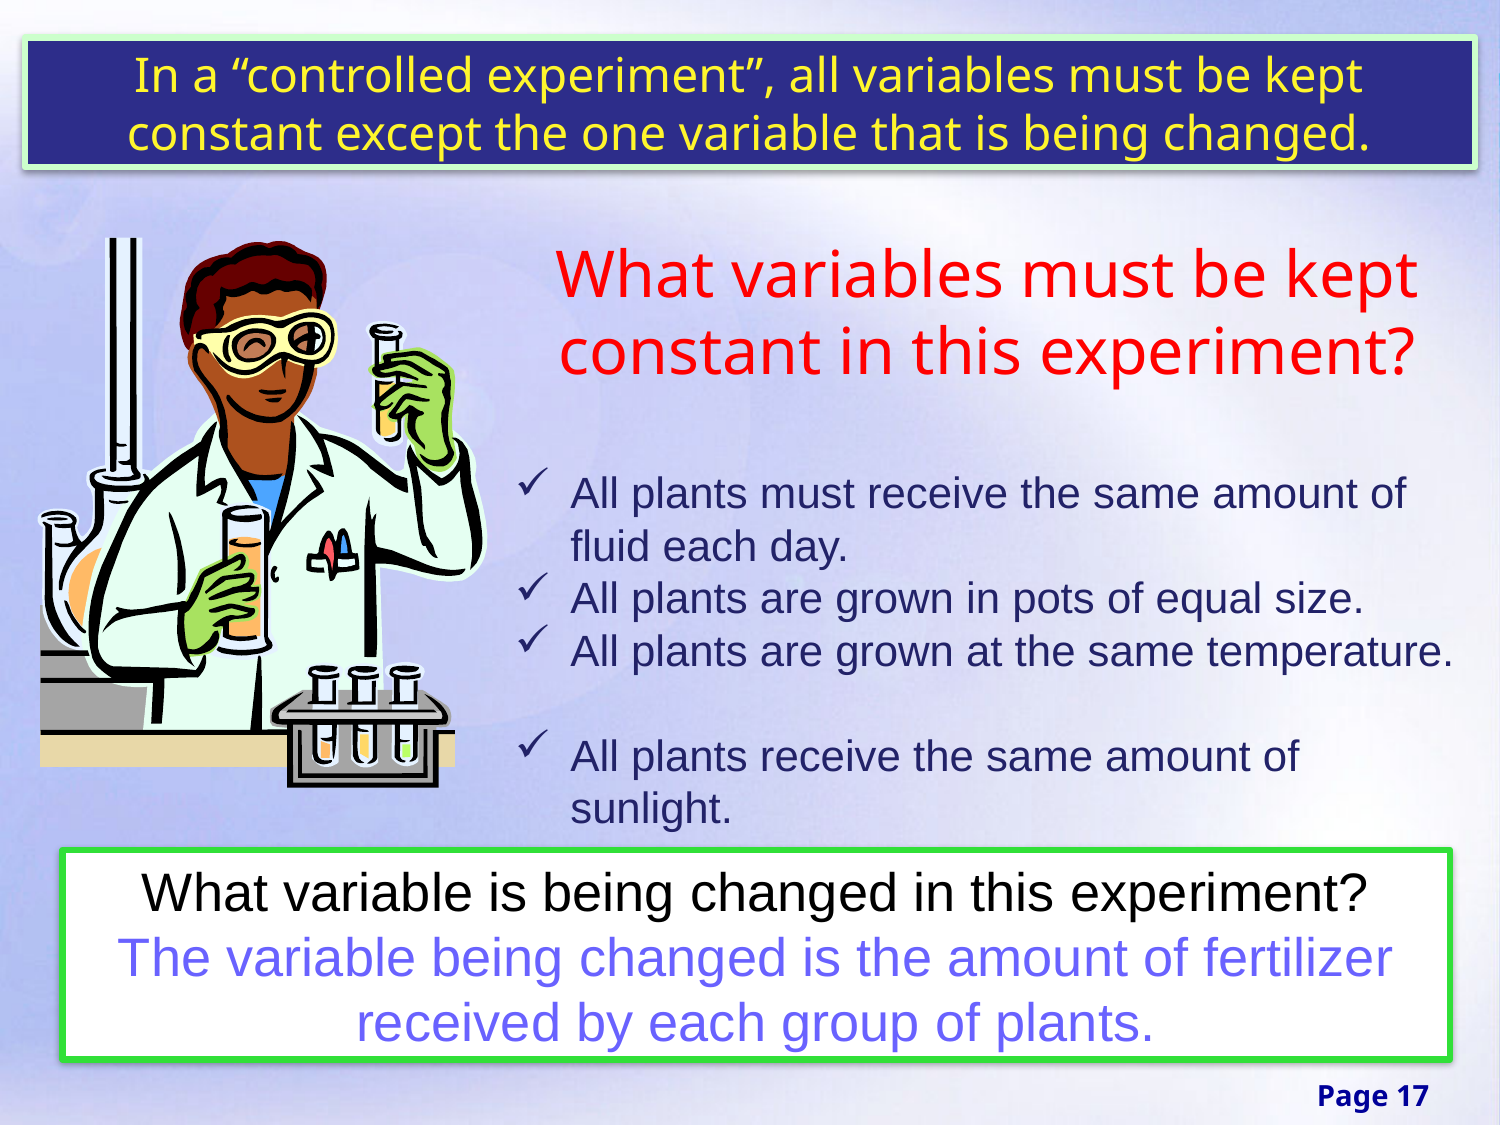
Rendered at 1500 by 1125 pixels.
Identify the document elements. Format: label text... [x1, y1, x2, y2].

text_box What variable is being changed in this experiment? The variable being changed is the amount of fertilizer received by each group of plants. [62, 849, 1451, 1060]
text_box In a “controlled experiment”, all variables must be kept constant except the one variable that is being changed. [22, 34, 1478, 170]
text_box What variables must be kept constant in this experiment? All plants must receive the same amount of fluid each day. All plants are grown in pots of equal size. All plants are grown at the same temperature. All plants receive the same amount of sunlight. [499, 224, 1475, 930]
picture [0, 0, 1500, 1125]
